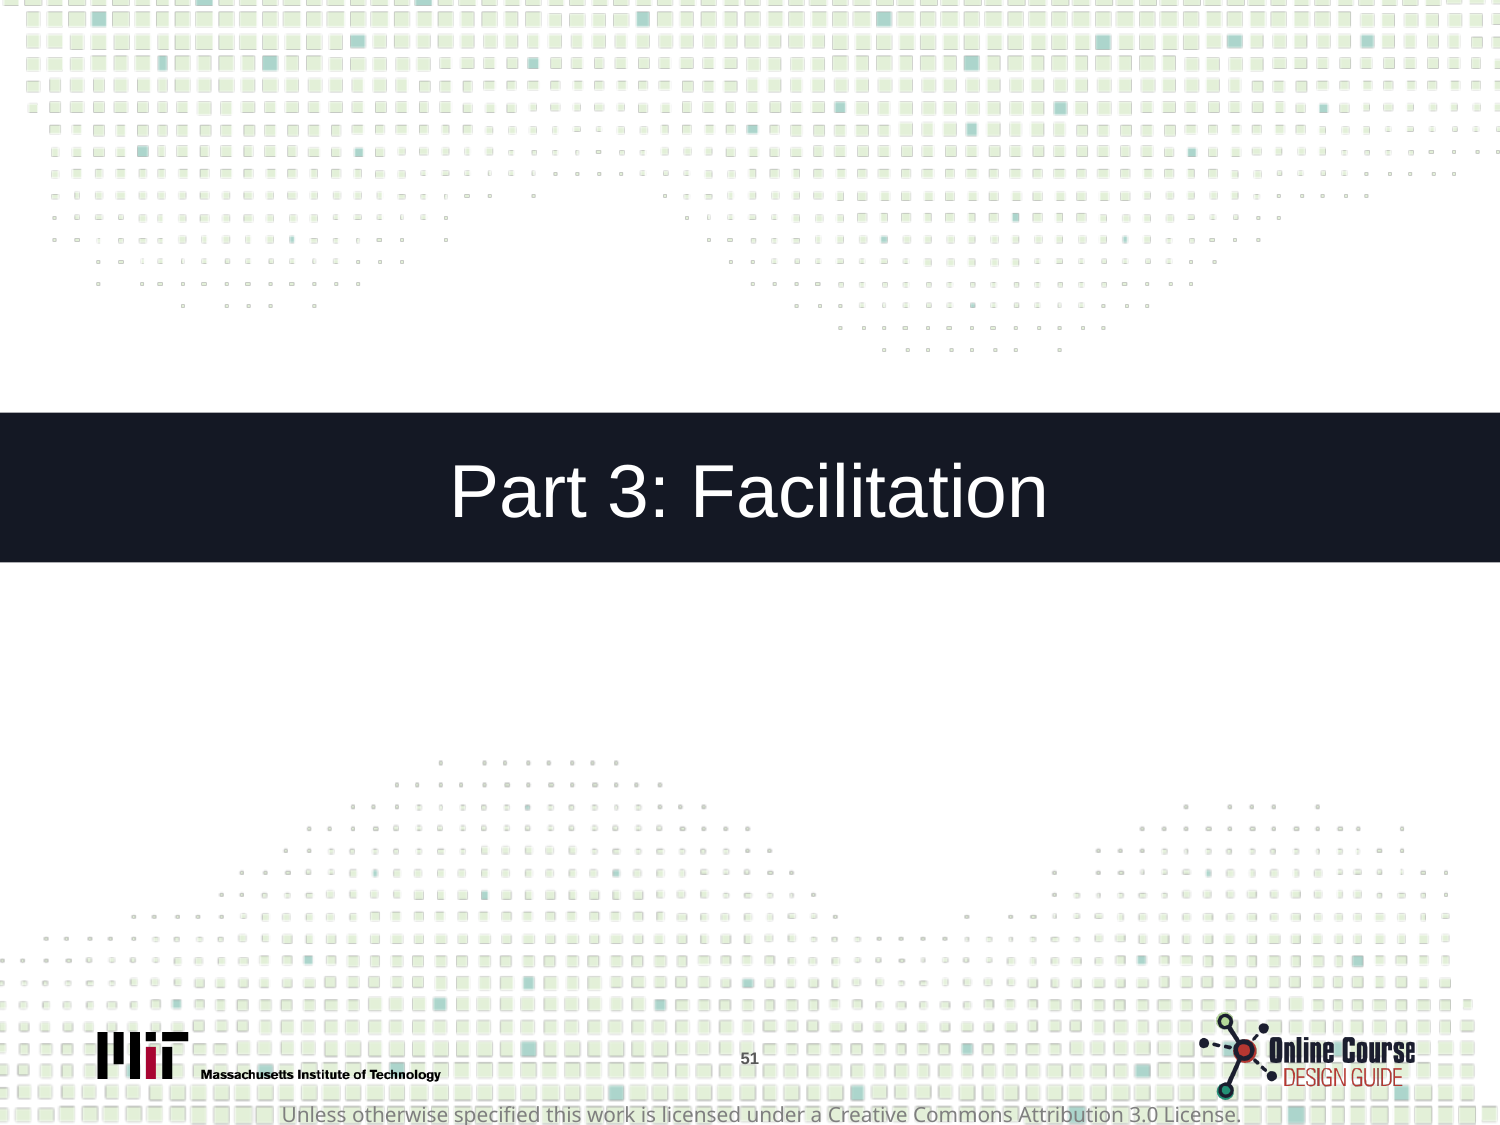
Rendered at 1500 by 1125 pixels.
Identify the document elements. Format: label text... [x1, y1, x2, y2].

picture [85, 1022, 450, 1091]
title Part 3: Facilitation [0, 412, 1500, 563]
slide_number 51 [712, 1027, 788, 1088]
